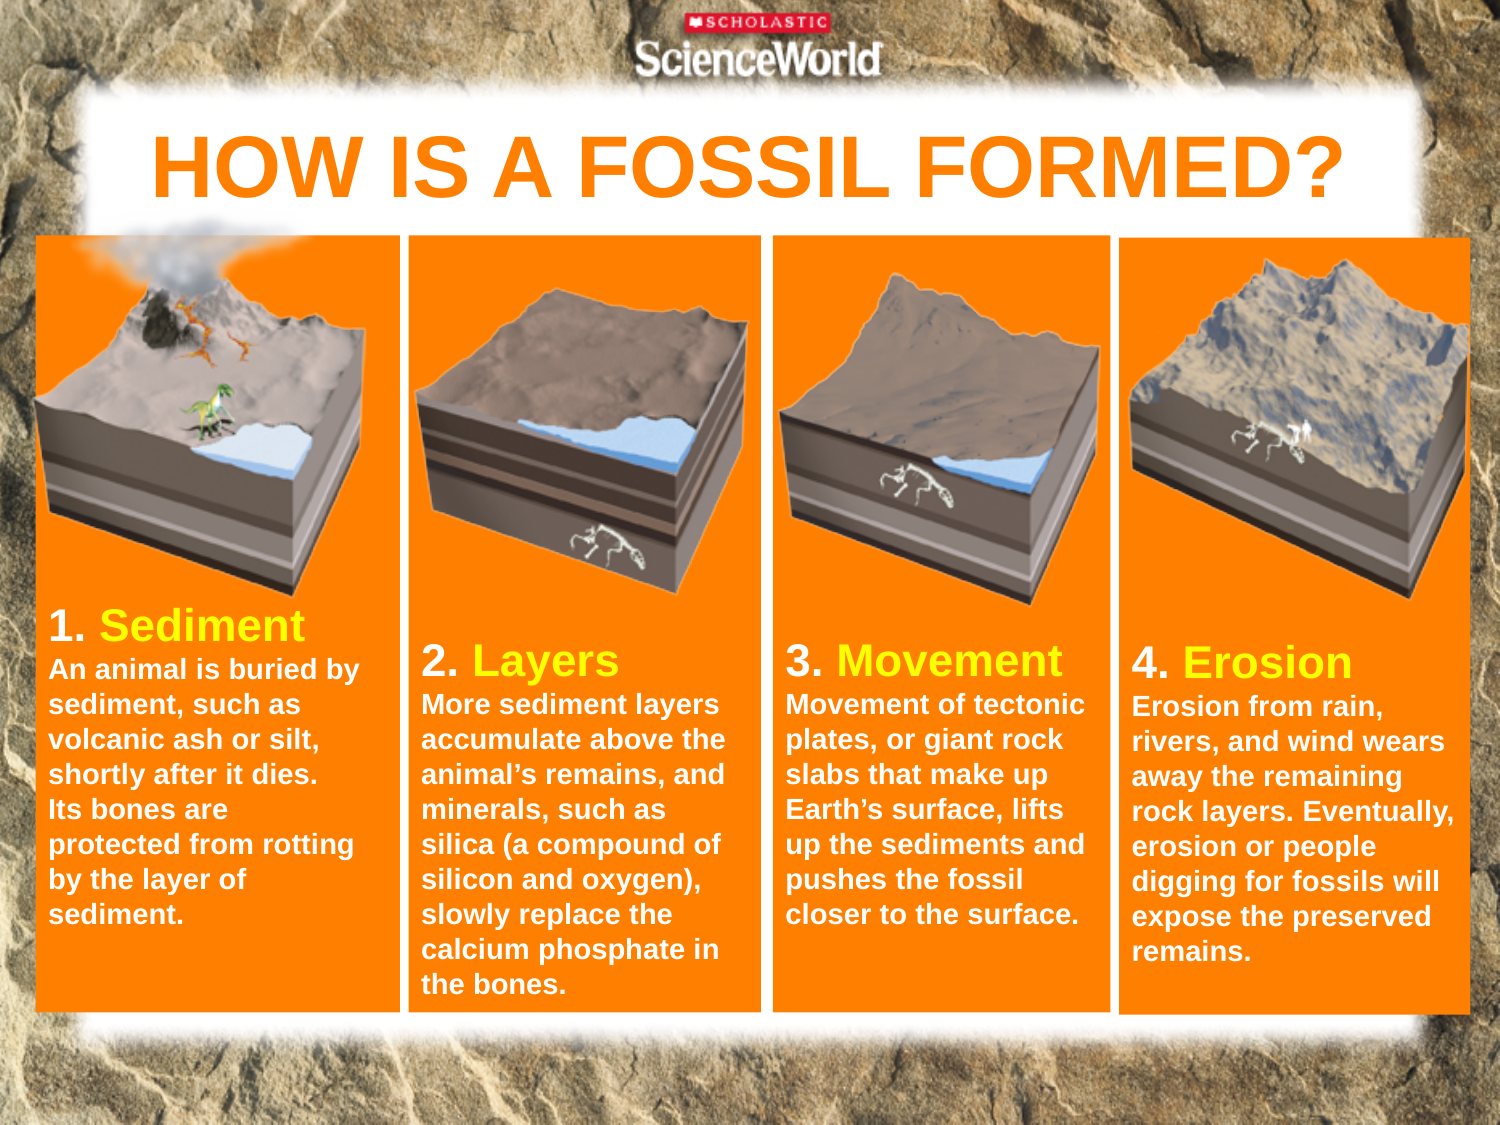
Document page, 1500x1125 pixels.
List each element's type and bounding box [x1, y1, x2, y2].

text_box [762, 235, 1118, 1013]
text_box [399, 212, 768, 1013]
text_box [1121, 237, 1477, 1015]
picture [0, 0, 1500, 1125]
text_box [27, 203, 401, 1013]
